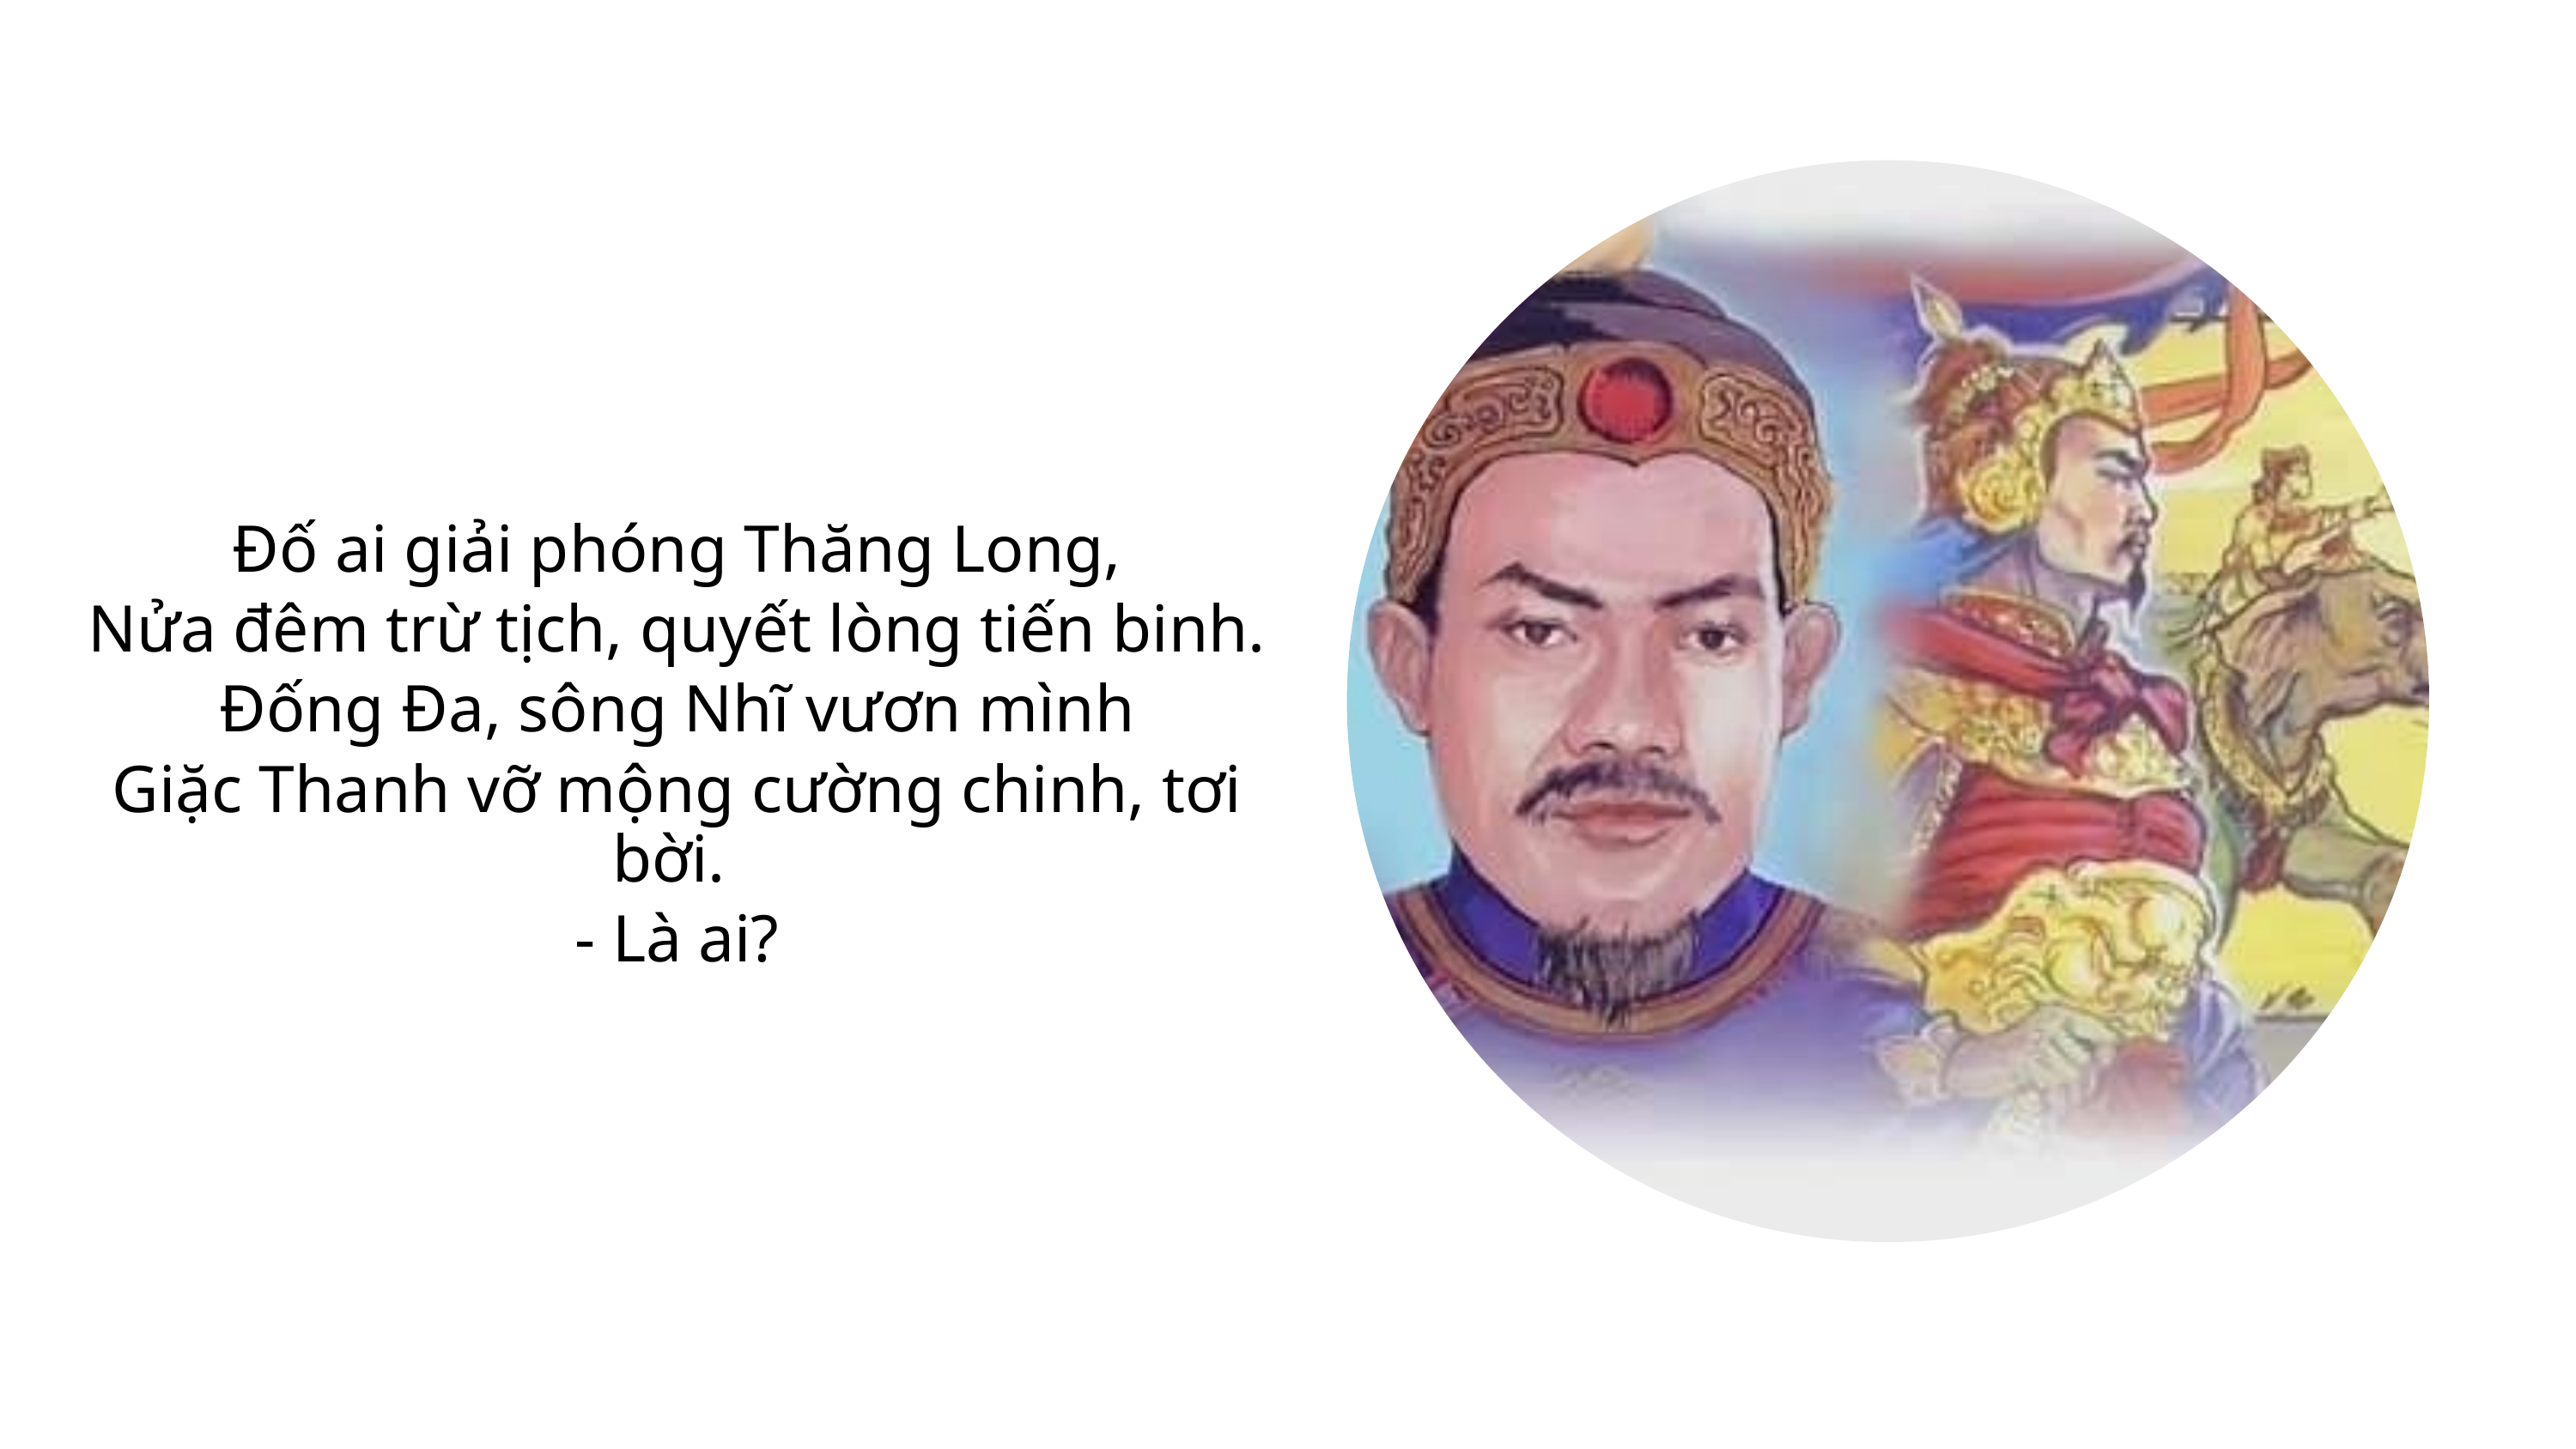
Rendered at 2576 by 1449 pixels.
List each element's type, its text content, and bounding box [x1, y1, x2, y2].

text_box Đố ai giải phóng Thăng Long, Nửa đêm trừ tịch, quyết lòng tiến binh. Đống Đa, sông Nhĩ vươn mình Giặc Thanh vỡ mộng cường chinh, tơi bời. - Là ai? [34, 509, 1320, 1429]
picture [1346, 160, 2430, 1243]
